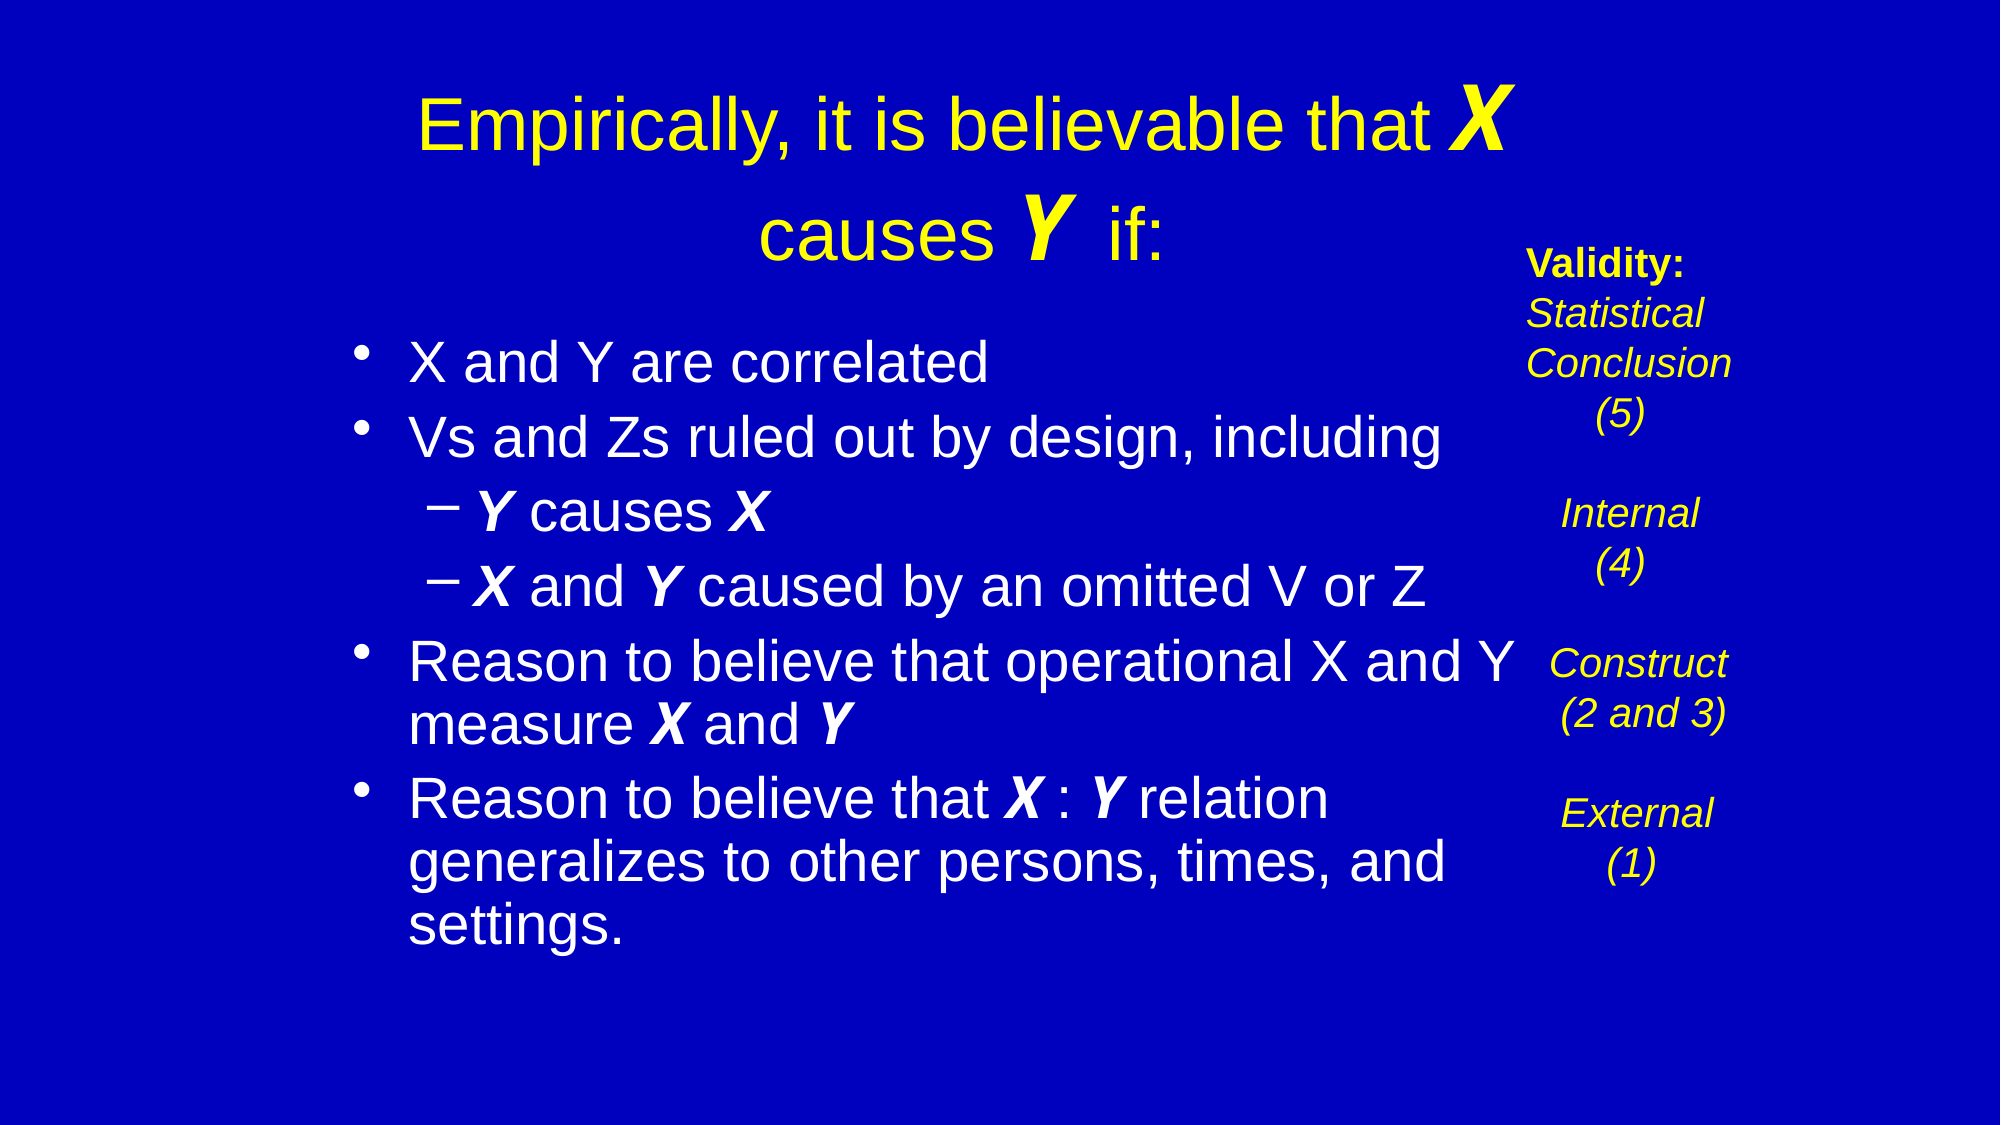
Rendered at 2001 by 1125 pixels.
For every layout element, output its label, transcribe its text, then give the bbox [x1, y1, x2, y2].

list X and Y are correlated Vs and Zs ruled out by design, including Y causes X X and Y caused by an omitted V or Z Reason to believe that operational X and Y measure X and Y Reason to believe that X : Y relation generalizes to other persons, times, and settings. [336, 324, 1613, 1001]
text_box Validity: Statistical Conclusion (5) Internal (4) Construct (2 and 3) External (1) [1511, 228, 1748, 893]
title Empirically, it is believable that X causes Y if: [324, 74, 1601, 263]
